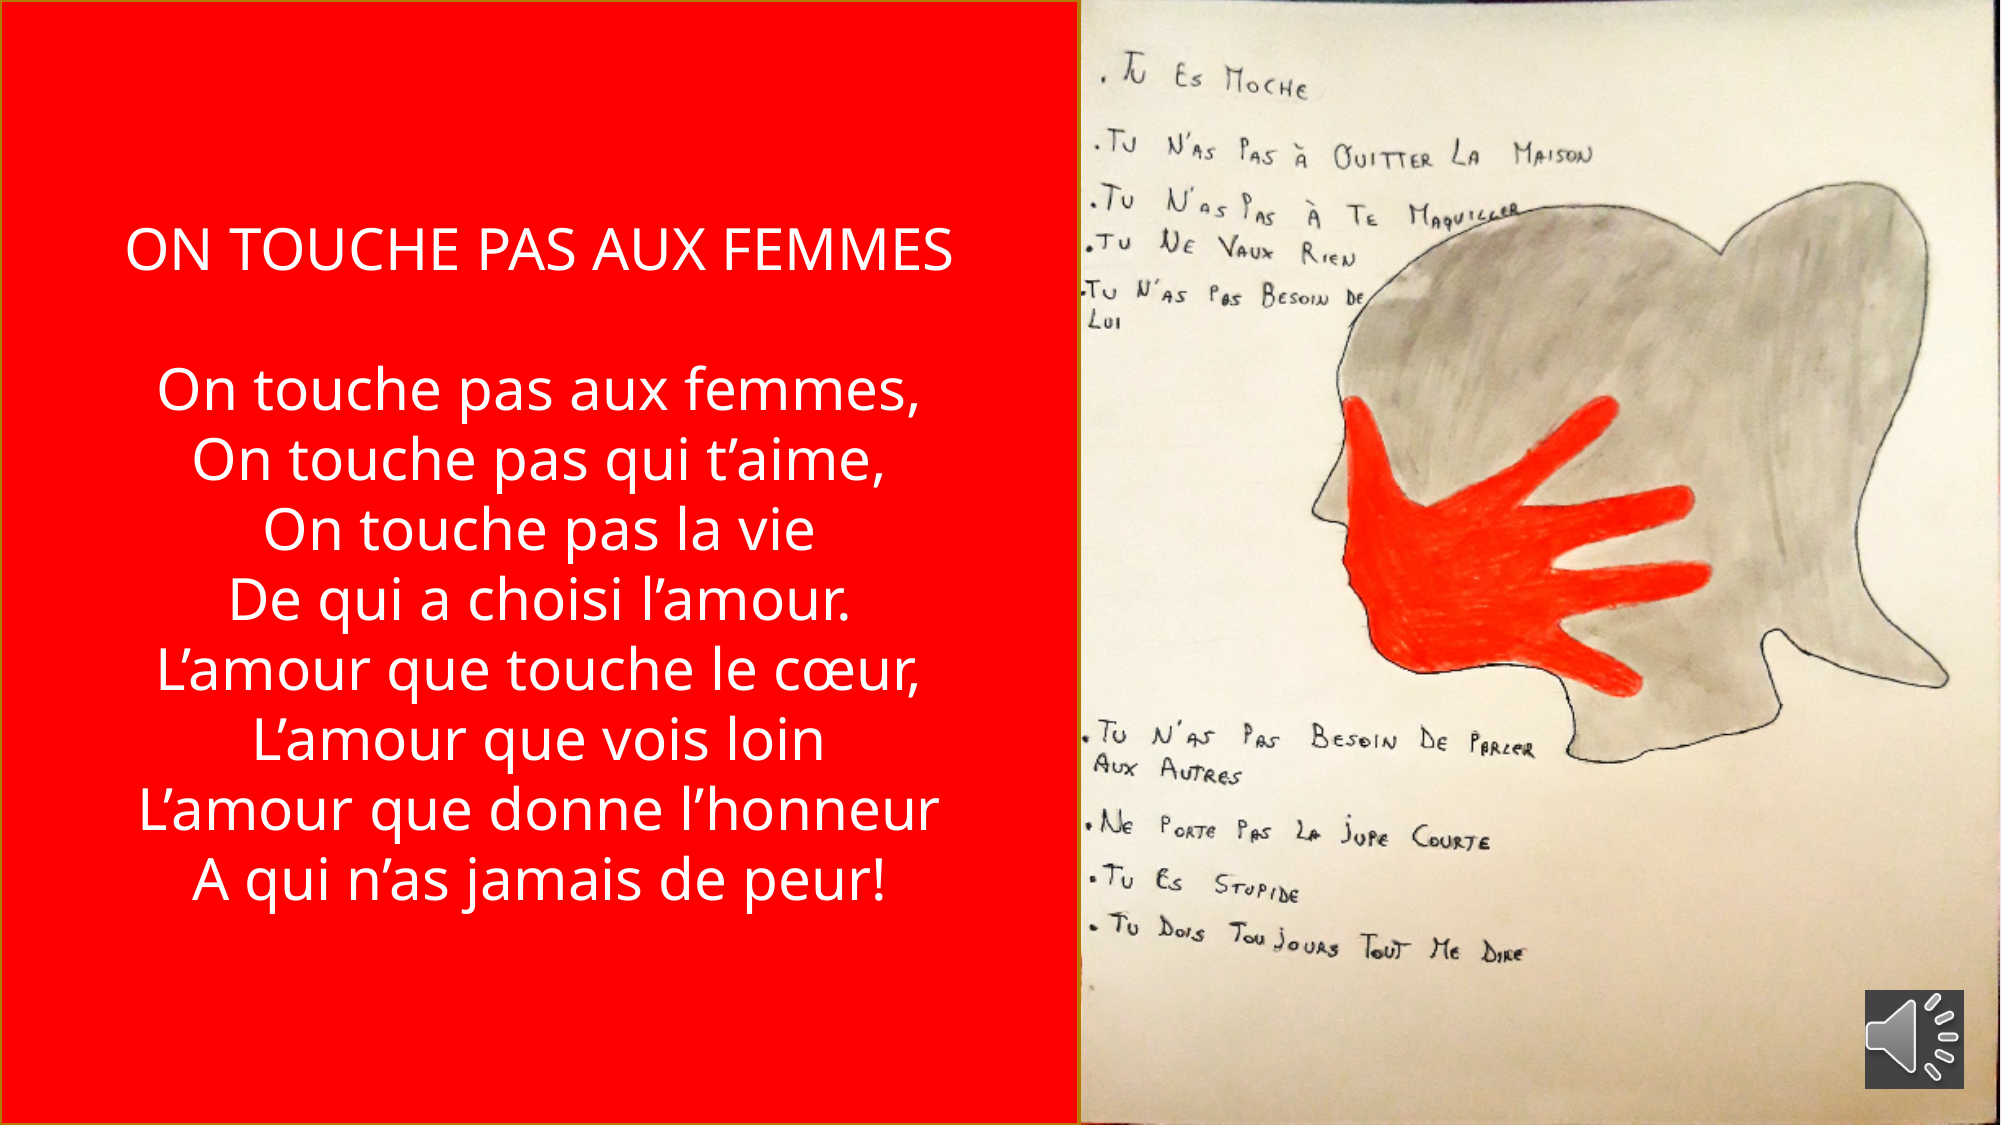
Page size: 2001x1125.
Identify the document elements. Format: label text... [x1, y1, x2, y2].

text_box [1078, 0, 2000, 1125]
picture [1864, 989, 1965, 1090]
text_box ON TOUCHE PAS AUX FEMMES On touche pas aux femmes, On touche pas qui t’aime, On touche pas la vie De qui a choisi l’amour. L’amour que touche le cœur, L’amour que vois loin L’amour que donne l’honneur A qui n’as jamais de peur! [0, 0, 1077, 1125]
